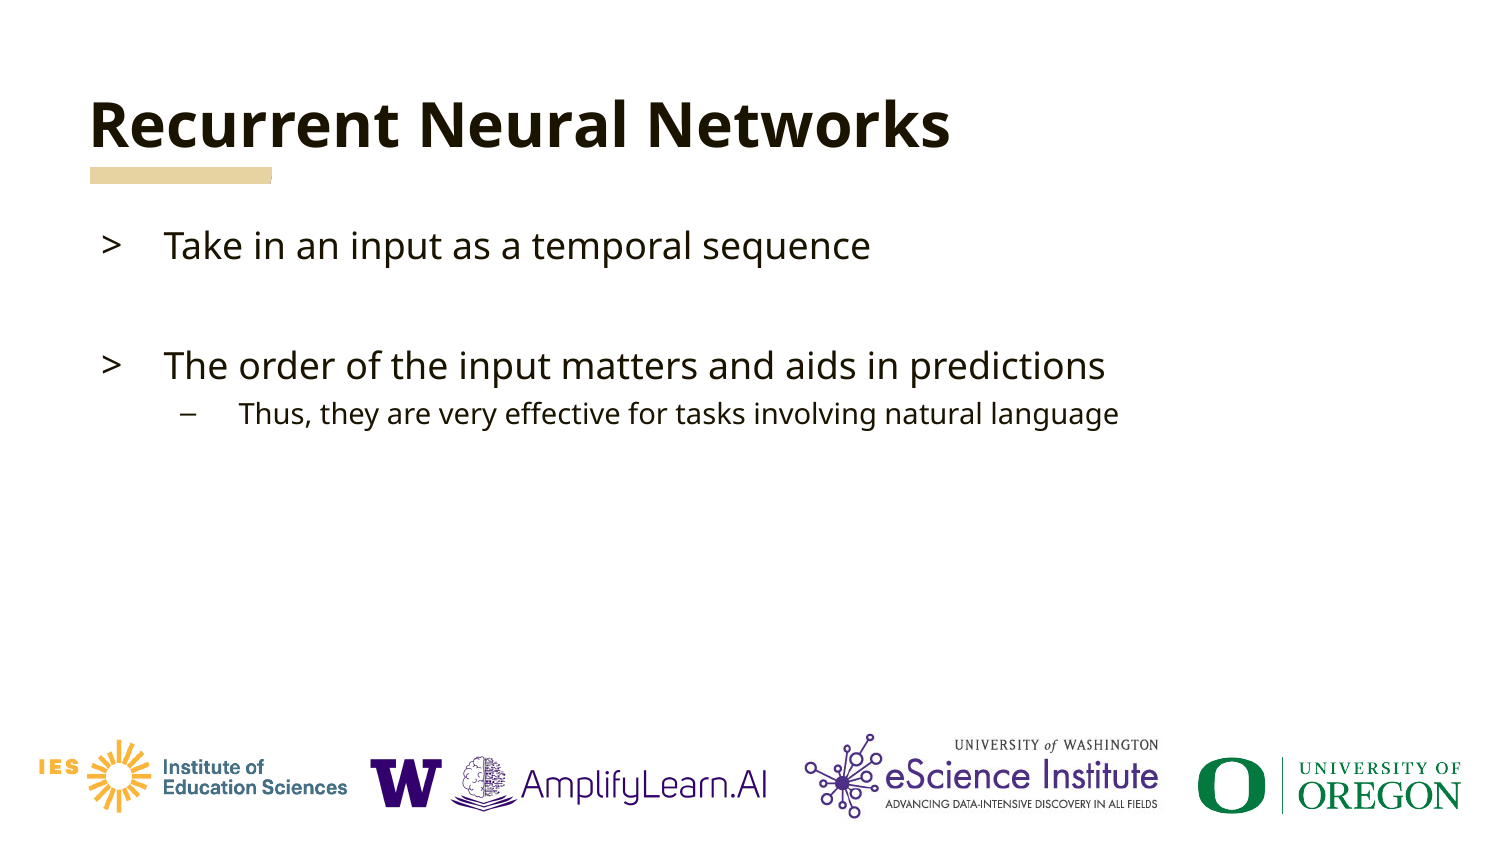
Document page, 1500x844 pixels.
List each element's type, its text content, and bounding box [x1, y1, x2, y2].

list Take in an input as a temporal sequence The order of the input matters and aids in predictions Thus, they are very effective for tasks involving natural language [73, 214, 1419, 603]
picture [90, 168, 272, 184]
picture [1198, 757, 1461, 814]
title Recurrent Neural Networks [73, 4, 1419, 168]
picture [794, 723, 1187, 827]
picture [357, 732, 784, 821]
picture [39, 739, 347, 813]
